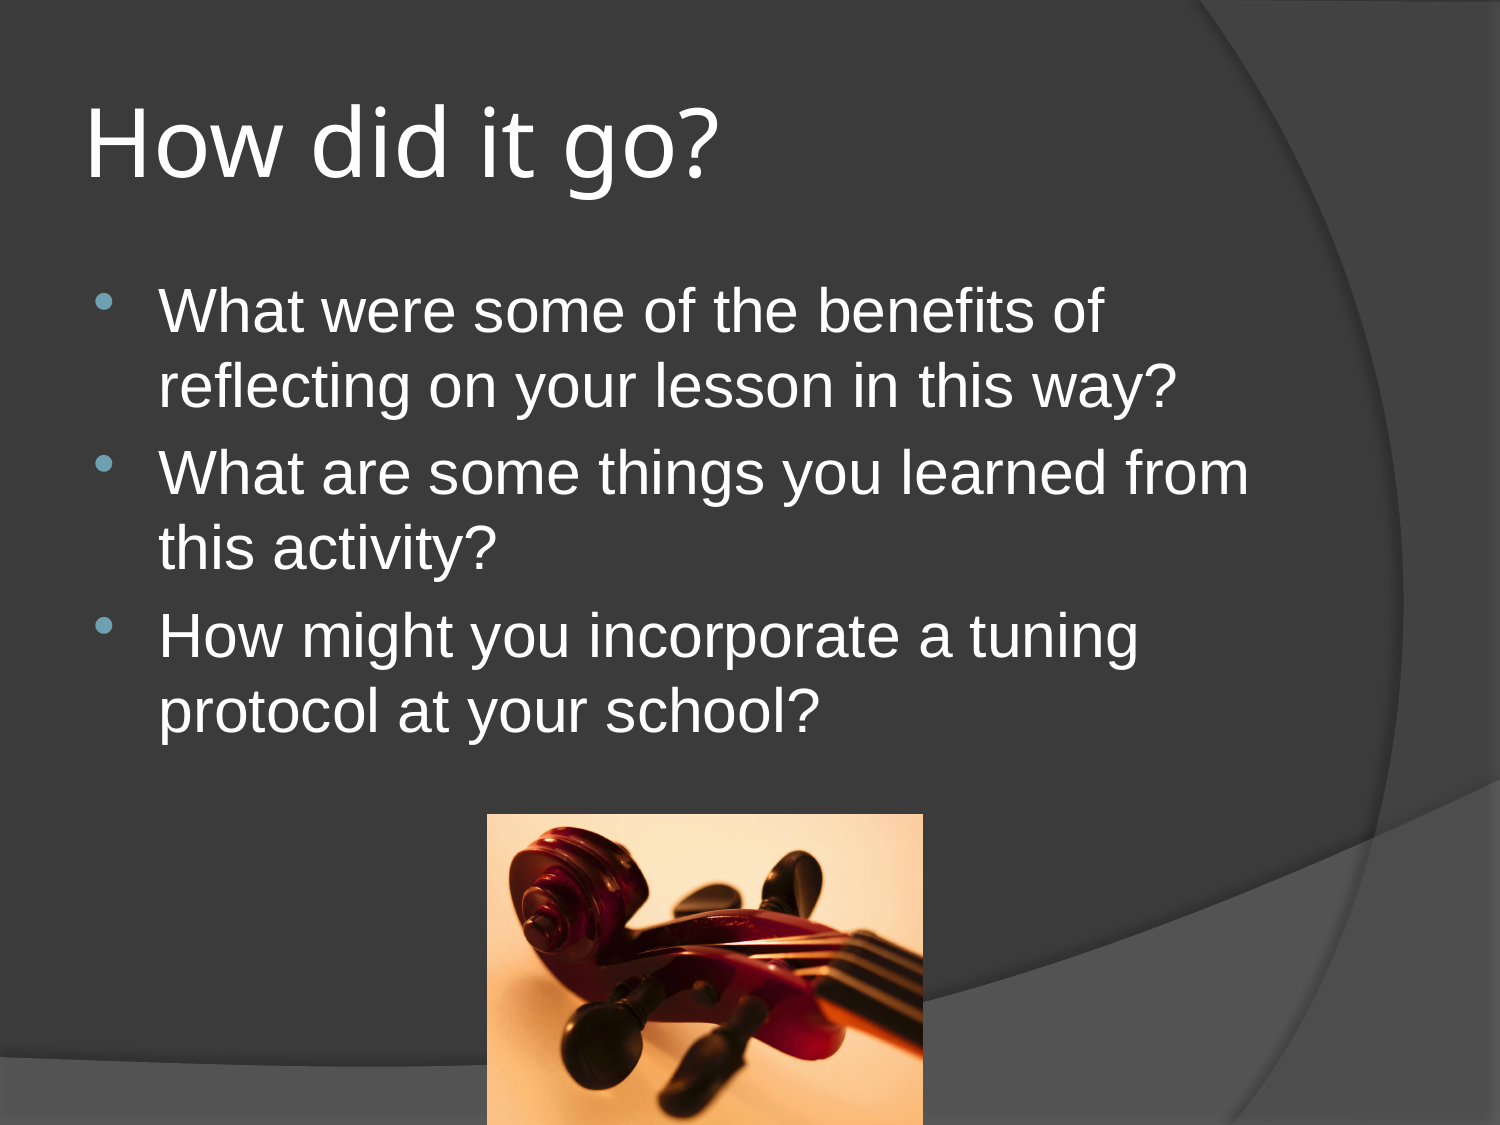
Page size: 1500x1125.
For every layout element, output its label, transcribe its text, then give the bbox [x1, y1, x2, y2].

title How did it go? [75, 45, 1300, 233]
list What were some of the benefits of reflecting on your lesson in this way? What are some things you learned from this activity? How might you incorporate a tuning protocol at your school? [75, 262, 1300, 1005]
picture [487, 814, 923, 1125]
